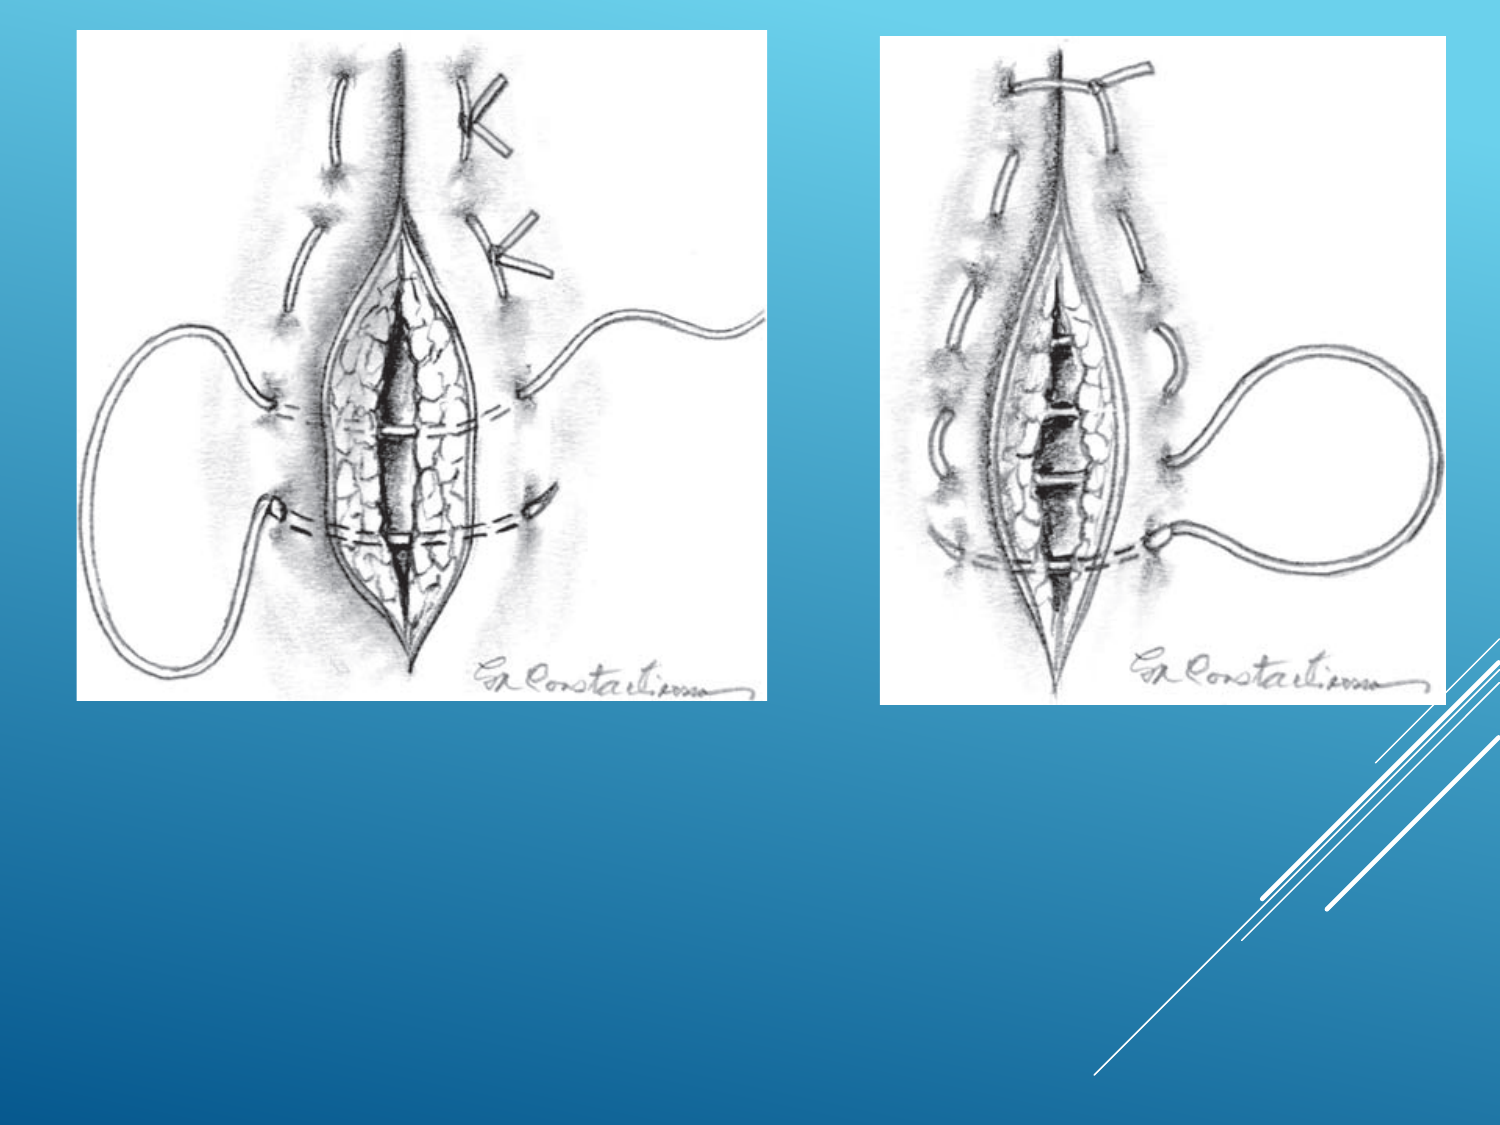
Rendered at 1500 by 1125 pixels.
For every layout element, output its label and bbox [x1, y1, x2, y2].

picture [879, 36, 1447, 705]
picture [76, 30, 768, 701]
